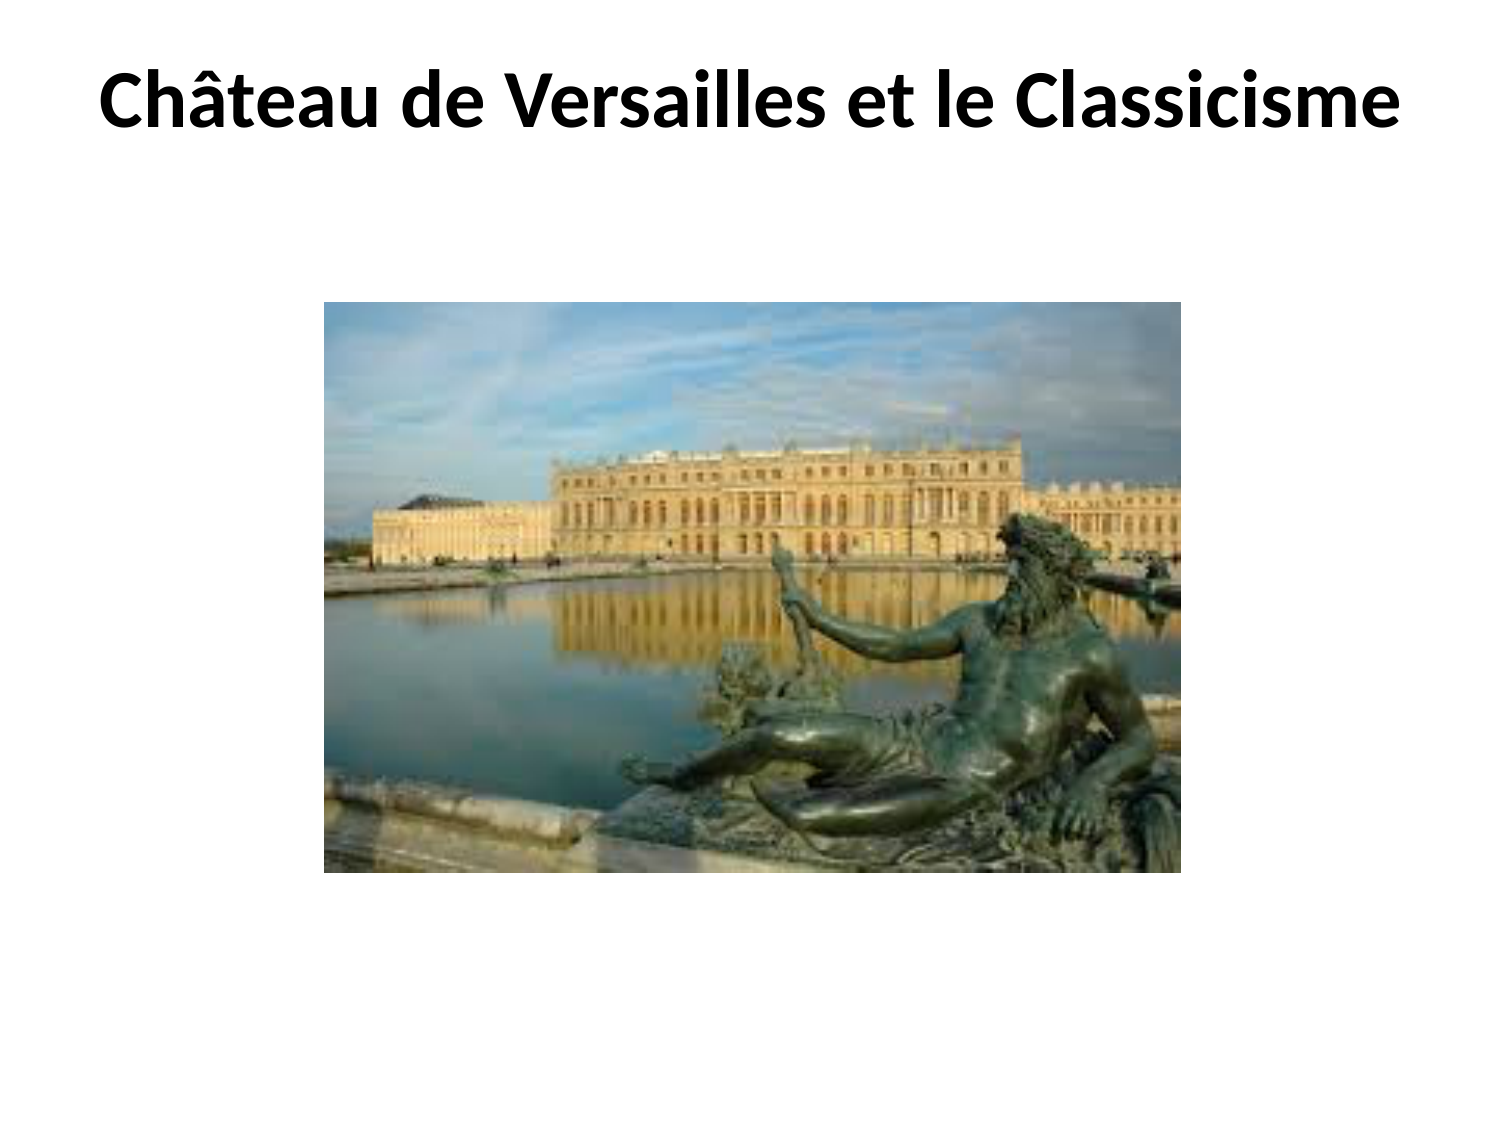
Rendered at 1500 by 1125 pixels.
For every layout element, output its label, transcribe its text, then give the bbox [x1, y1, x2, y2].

picture [324, 302, 1181, 873]
title Château de Versailles et le Classicisme [76, 30, 1427, 257]
